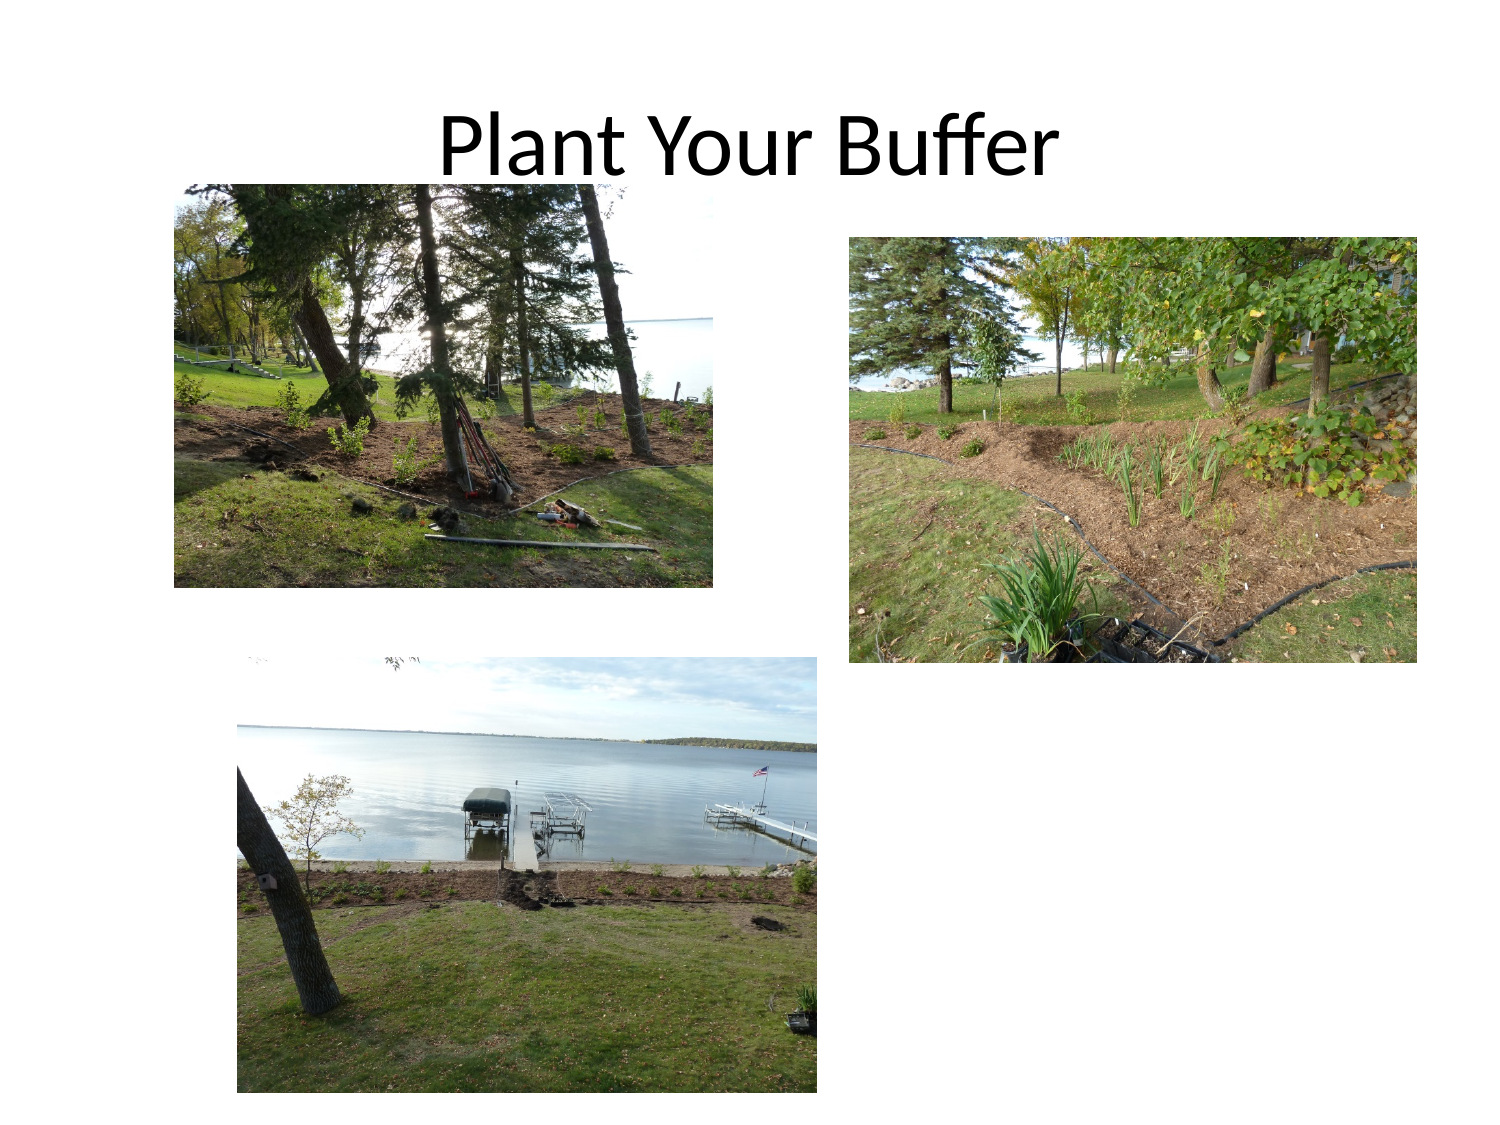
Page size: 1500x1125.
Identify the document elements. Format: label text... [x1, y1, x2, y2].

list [237, 657, 817, 1093]
picture [849, 237, 1417, 663]
picture [174, 184, 713, 588]
title Plant Your Buffer [75, 45, 1425, 233]
